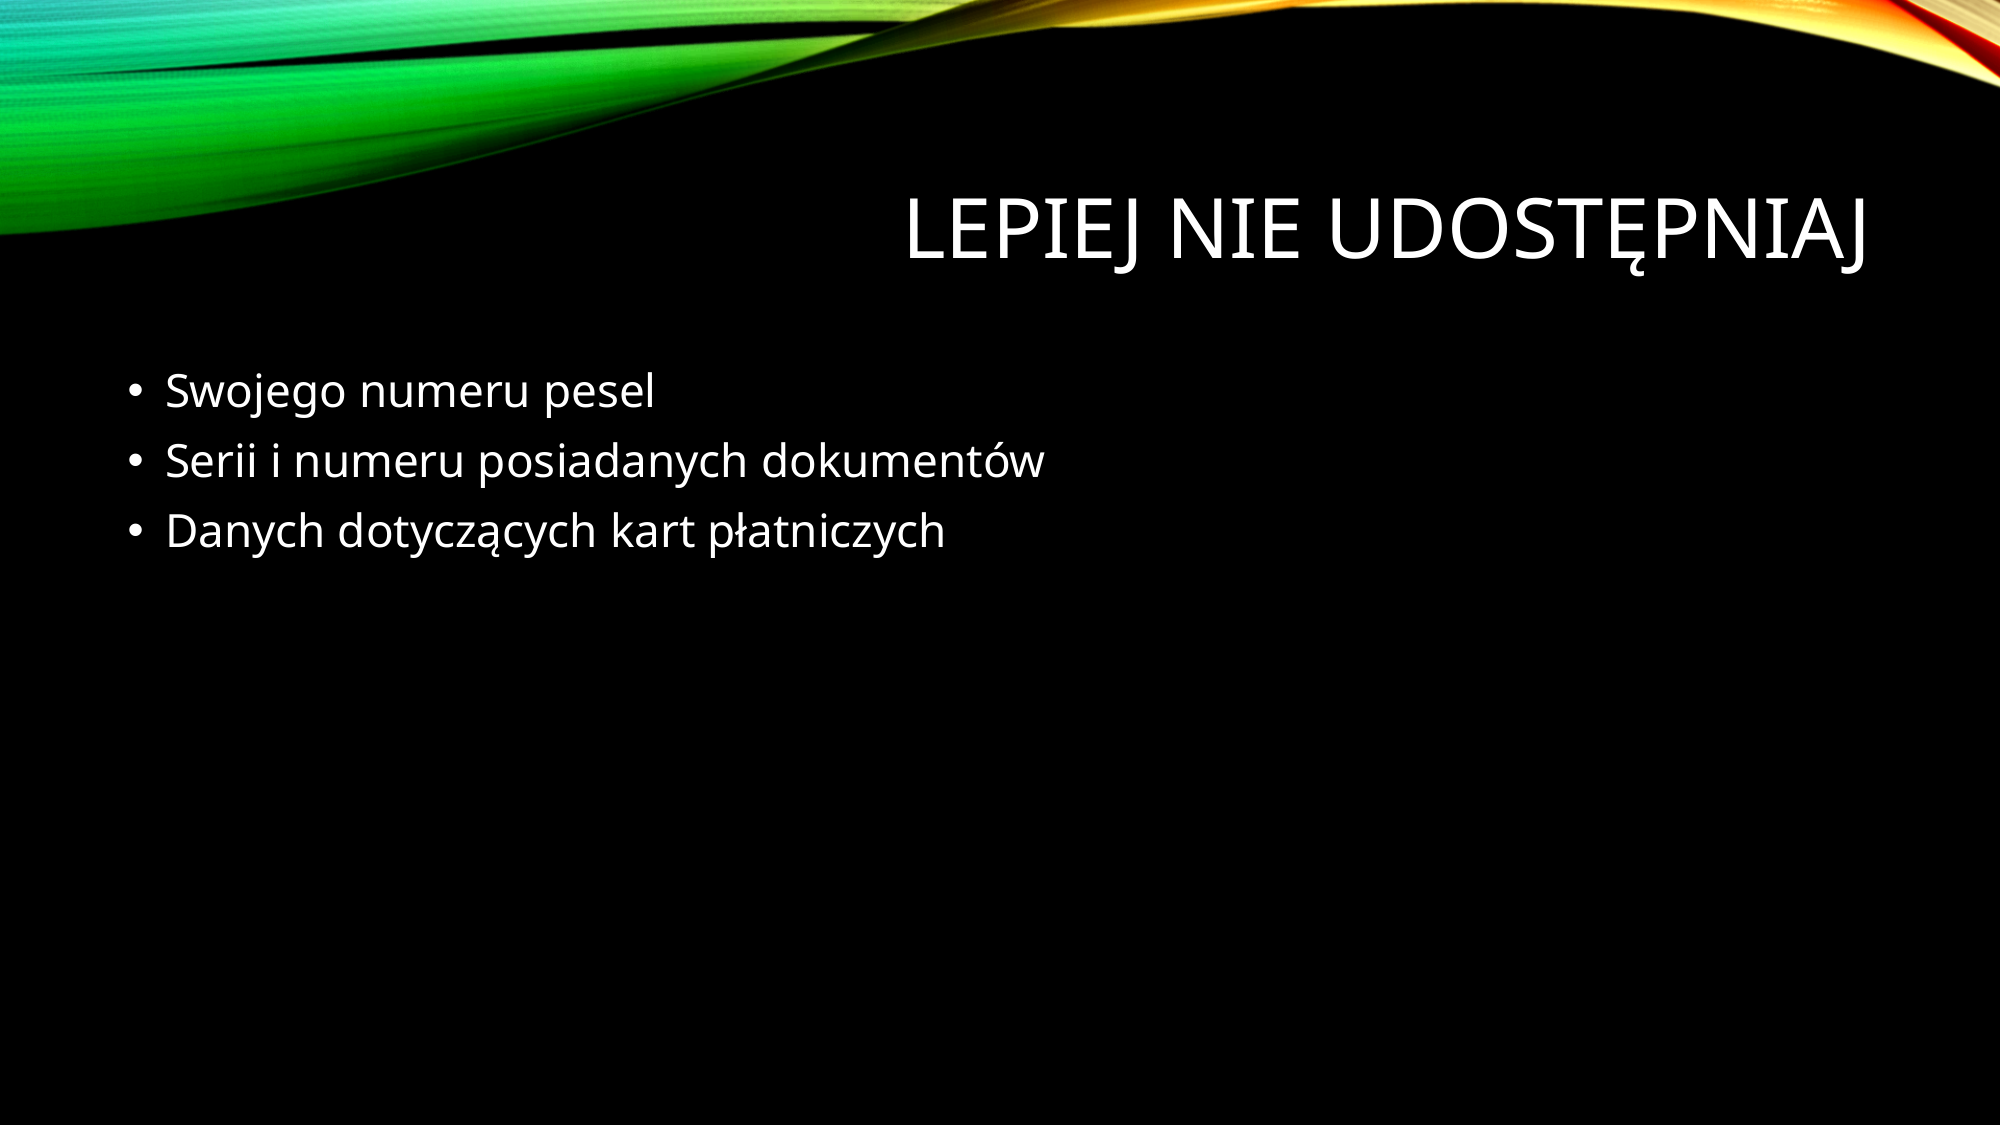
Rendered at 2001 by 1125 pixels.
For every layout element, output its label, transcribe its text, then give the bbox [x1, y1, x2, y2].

list Swojego numeru pesel Serii i numeru posiadanych dokumentów Danych dotyczących kart płatniczych [112, 360, 1888, 1021]
title Lepiej nie udostępniaj [474, 125, 1888, 338]
picture [0, 0, 2000, 237]
